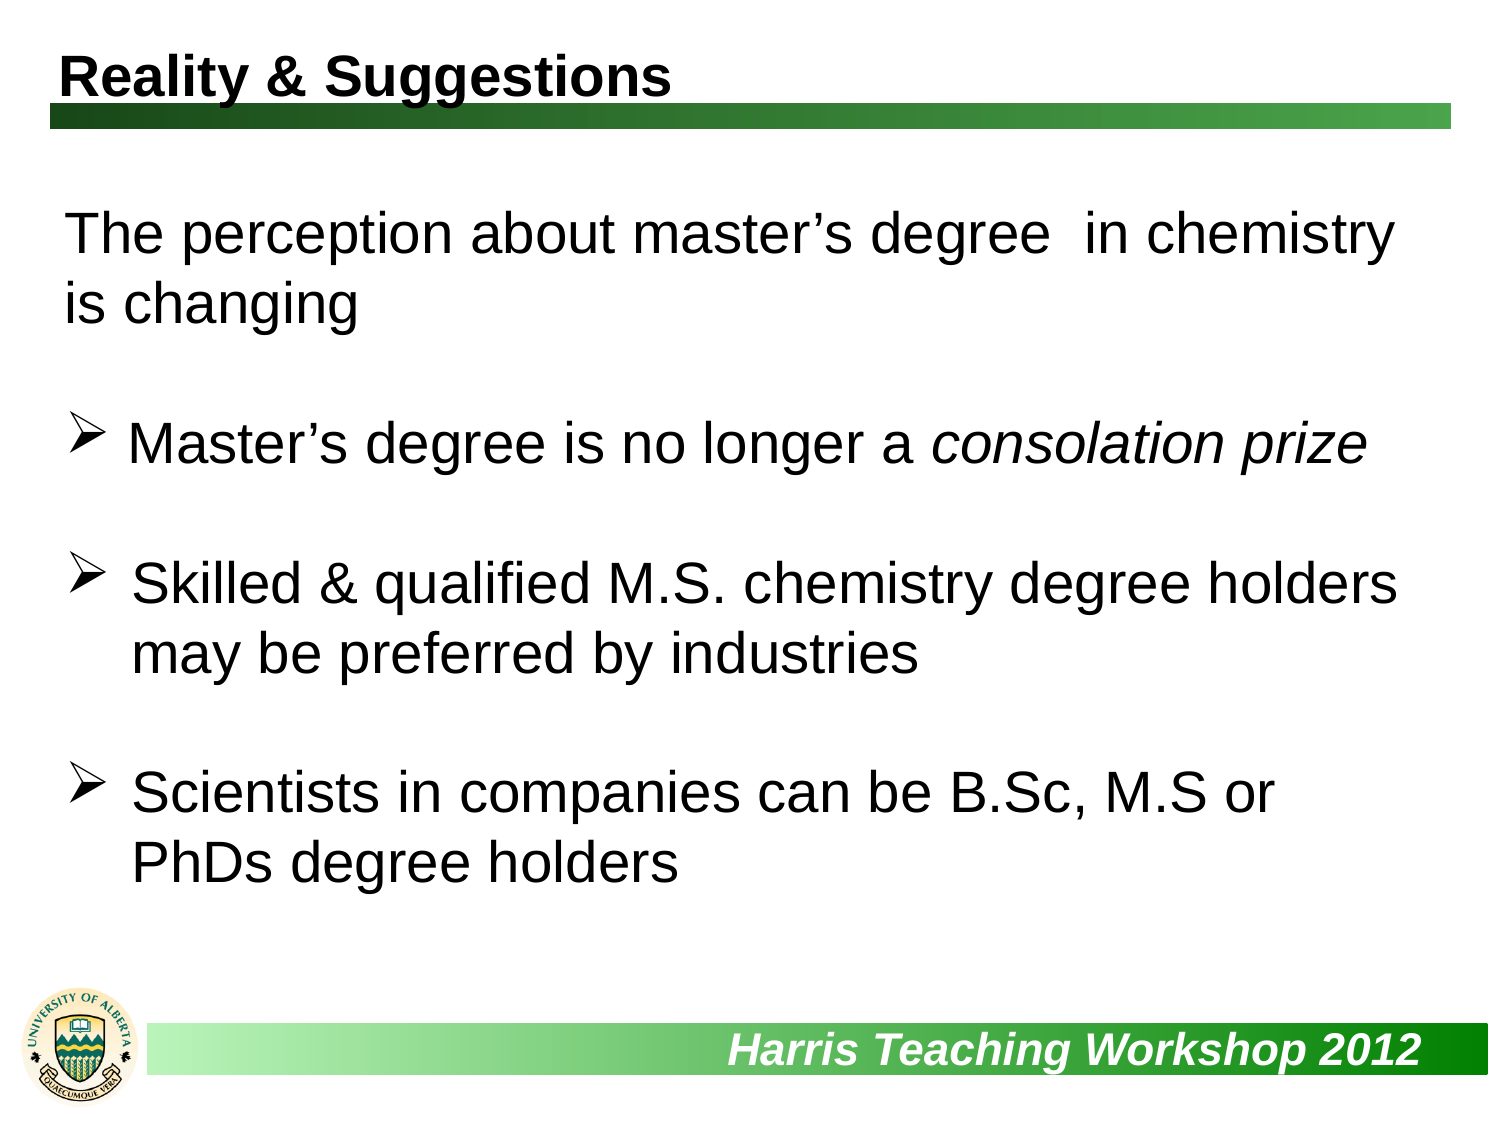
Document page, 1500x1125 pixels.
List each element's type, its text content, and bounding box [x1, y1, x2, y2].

text_box Reality & Suggestions [43, 31, 1444, 116]
text_box The perception about master’s degree in chemistry is changing Master’s degree is no longer a consolation prize Skilled & qualified M.S. chemistry degree holders may be preferred by industries Scientists in companies can be B.Sc, M.S or PhDs degree holders [50, 187, 1450, 902]
picture [12, 978, 147, 1116]
